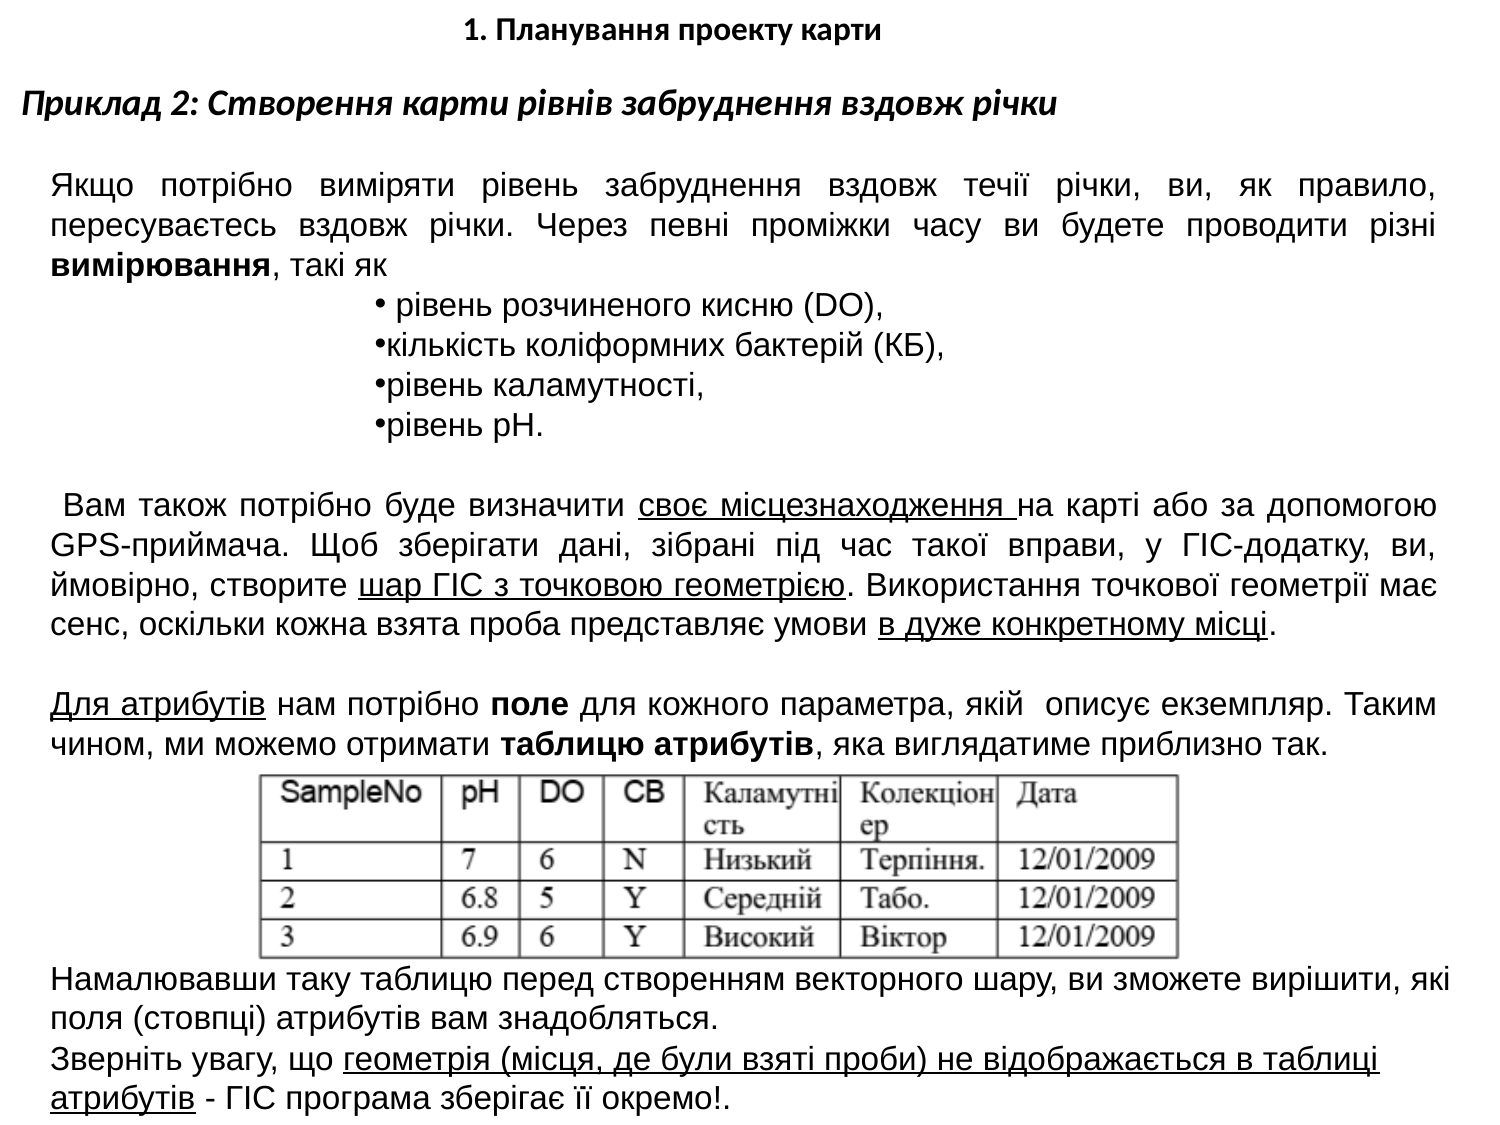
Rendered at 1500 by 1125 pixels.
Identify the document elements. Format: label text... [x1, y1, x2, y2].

picture [257, 773, 1183, 962]
text_box Приклад 2: Створення карти рівнів забруднення вздовж річки [6, 70, 1083, 130]
text_box 1. Планування проекту карти [447, 0, 898, 55]
text_box Якщо потрібно виміряти рівень забруднення вздовж течії річки, ви, як правило, пересуваєтесь вздовж річки. Через певні проміжки часу ви будете проводити різні вимірювання, такі як рівень розчиненого кисню (DO), кількість коліформних бактерій (КБ), рівень каламутності, рівень рН. Вам також потрібно буде визначити своє місцезнаходження на карті або за допомогою GPS-приймача. Щоб зберігати дані, зібрані під час такої вправи, у ГІС-додатку, ви, ймовірно, створите шар ГІС з точковою геометрією. Використання точкової геометрії має сенс, оскільки кожна взята проба представляє умови в дуже конкретному місці. Для атрибутів нам потрібно поле для кожного параметра, якій описує екземпляр. Таким чином, ми можемо отримати таблицю атрибутів, яка виглядатиме приблизно так. [35, 155, 1454, 770]
text_box Намалювавши таку таблицю перед створенням векторного шару, ви зможете вирішити, які поля (стовпці) атрибутів вам знадобляться. Зверніть увагу, що геометрія (місця, де були взяті проби) не відображається в таблиці атрибутів - ГІС програма зберігає її окремо!. [35, 949, 1500, 1124]
